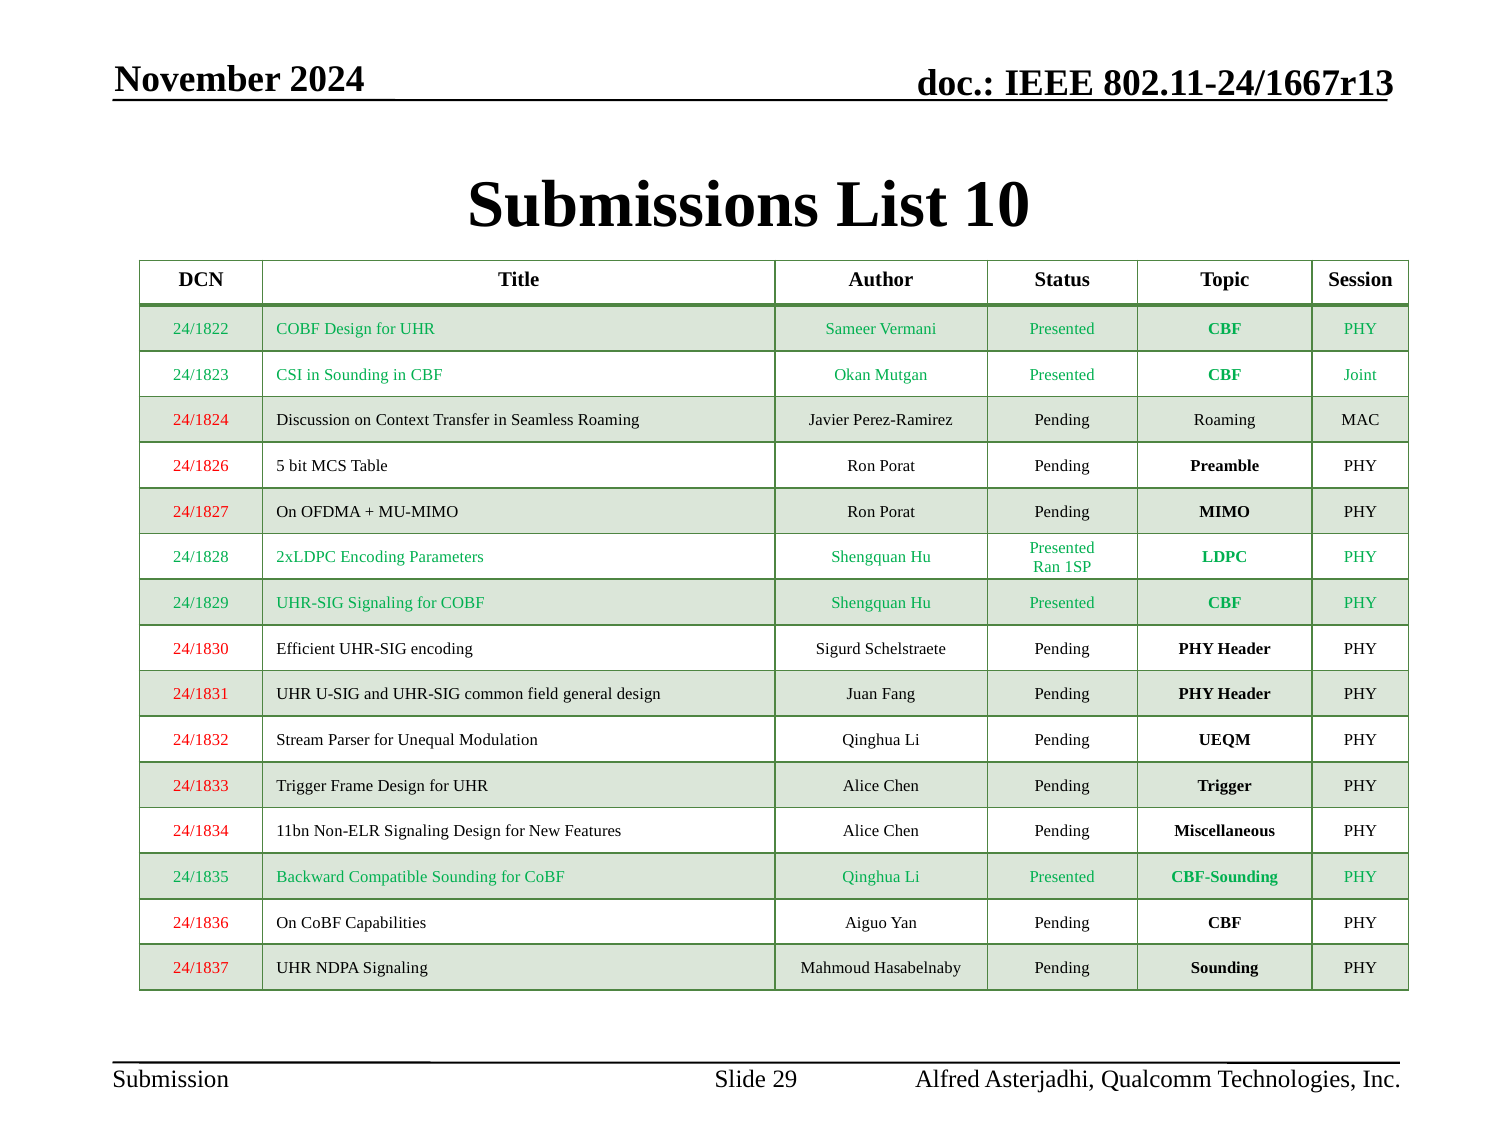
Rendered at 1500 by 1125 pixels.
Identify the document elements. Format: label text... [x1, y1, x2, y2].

table_cell MAC [1313, 397, 1408, 441]
table_cell 11bn Non-ELR Signaling Design for New Features [263, 808, 774, 852]
table_cell Qinghua Li [776, 717, 987, 761]
table_cell 24/1833 [140, 763, 262, 807]
table_cell Sigurd Schelstraete [776, 626, 987, 670]
table_cell Javier Perez-Ramirez [776, 397, 987, 441]
table_cell 24/1823 [140, 352, 262, 396]
table_cell Miscellaneous [1138, 808, 1311, 852]
table_cell Pending [988, 945, 1137, 989]
table_cell CSI in Sounding in CBF [263, 352, 774, 396]
table_cell Presented [988, 580, 1137, 624]
table_cell Shengquan Hu [776, 534, 987, 578]
table_cell 24/1829 [140, 580, 262, 624]
table_cell 5 bit MCS Table [263, 443, 774, 487]
table_cell UEQM [1138, 717, 1311, 761]
table_cell Alice Chen [776, 763, 987, 807]
table_cell PHY [1313, 534, 1408, 578]
table_cell PHY [1313, 808, 1408, 852]
table_cell Pending [988, 900, 1137, 943]
table_cell On OFDMA + MU-MIMO [263, 489, 774, 533]
table_cell Joint [1313, 352, 1408, 396]
table_cell Stream Parser for Unequal Modulation [263, 717, 774, 761]
table_cell Pending [988, 397, 1137, 441]
table_cell PHY [1313, 763, 1408, 807]
table_cell 24/1822 [140, 307, 262, 350]
table_cell Shengquan Hu [776, 580, 987, 624]
table_cell 24/1831 [140, 671, 262, 715]
table_cell Okan Mutgan [776, 352, 987, 396]
table_cell 24/1824 [140, 397, 262, 441]
table_cell PHY [1313, 900, 1408, 943]
table_cell CBF [1138, 900, 1311, 943]
table_cell 24/1837 [140, 945, 262, 989]
table_cell UHR NDPA Signaling [263, 945, 774, 989]
table_cell Ron Porat [776, 443, 987, 487]
table_cell Preamble [1138, 443, 1311, 487]
table_cell 24/1830 [140, 626, 262, 670]
table_cell CBF [1138, 352, 1311, 396]
table_cell PHY [1313, 489, 1408, 533]
table_cell PHY [1313, 626, 1408, 670]
table_header Session [1313, 261, 1408, 303]
title Submissions List 10 [112, 112, 1388, 288]
table_cell Alice Chen [776, 808, 987, 852]
table_cell Presented [988, 352, 1137, 396]
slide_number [114, 54, 423, 100]
table_cell PHY [1313, 945, 1408, 989]
table_cell 24/1826 [140, 443, 262, 487]
table_header Author [776, 261, 987, 303]
table_cell PHY Header [1138, 671, 1311, 715]
table_cell PHY [1313, 854, 1408, 898]
table_cell 24/1834 [140, 808, 262, 852]
table_cell 24/1835 [140, 854, 262, 898]
table_header Title [263, 261, 774, 303]
table_cell Presented [988, 307, 1137, 350]
table_cell Presented Ran 1SP [988, 534, 1137, 578]
table_cell PHY [1313, 717, 1408, 761]
table_cell Presented [988, 854, 1137, 898]
table_cell Roaming [1138, 397, 1311, 441]
slide_number Slide 29 [712, 1061, 800, 1123]
table_cell Pending [988, 626, 1137, 670]
table_cell MIMO [1138, 489, 1311, 533]
table_cell PHY Header [1138, 626, 1311, 670]
table_cell PHY [1313, 580, 1408, 624]
table_cell UHR U-SIG and UHR-SIG common field general design [263, 671, 774, 715]
table_cell Efficient UHR-SIG encoding [263, 626, 774, 670]
table_cell CBF [1138, 580, 1311, 624]
footer Alfred Asterjadhi, Qualcomm Technologies, Inc. [878, 1061, 1402, 1093]
table_cell Pending [988, 443, 1137, 487]
table_cell Pending [988, 489, 1137, 533]
table_cell Discussion on Context Transfer in Seamless Roaming [263, 397, 774, 441]
table_cell Pending [988, 808, 1137, 852]
table_cell LDPC [1138, 534, 1311, 578]
table_cell Qinghua Li [776, 854, 987, 898]
table_header Topic [1138, 261, 1311, 303]
table_cell Sounding [1138, 945, 1311, 989]
table_cell Pending [988, 763, 1137, 807]
table_header DCN [140, 261, 262, 303]
table_cell Trigger Frame Design for UHR [263, 763, 774, 807]
table_cell Trigger [1138, 763, 1311, 807]
table_cell Pending [988, 717, 1137, 761]
table_cell UHR-SIG Signaling for COBF [263, 580, 774, 624]
table_cell Sameer Vermani [776, 307, 987, 350]
table_cell Juan Fang [776, 671, 987, 715]
table_cell PHY [1313, 307, 1408, 350]
table_cell Mahmoud Hasabelnaby [776, 945, 987, 989]
table_cell Ron Porat [776, 489, 987, 533]
table_cell 24/1832 [140, 717, 262, 761]
table_cell CBF [1138, 307, 1311, 350]
table_cell Backward Compatible Sounding for CoBF [263, 854, 774, 898]
table_cell 24/1836 [140, 900, 262, 943]
table_cell COBF Design for UHR [263, 307, 774, 350]
table_header Status [988, 261, 1137, 303]
table_cell CBF-Sounding [1138, 854, 1311, 898]
table_cell Aiguo Yan [776, 900, 987, 943]
table_cell 2xLDPC Encoding Parameters [263, 534, 774, 578]
table_cell 24/1828 [140, 534, 262, 578]
table_cell PHY [1313, 443, 1408, 487]
table_cell 24/1827 [140, 489, 262, 533]
table_cell On CoBF Capabilities [263, 900, 774, 943]
table_cell PHY [1313, 671, 1408, 715]
table_cell Pending [988, 671, 1137, 715]
